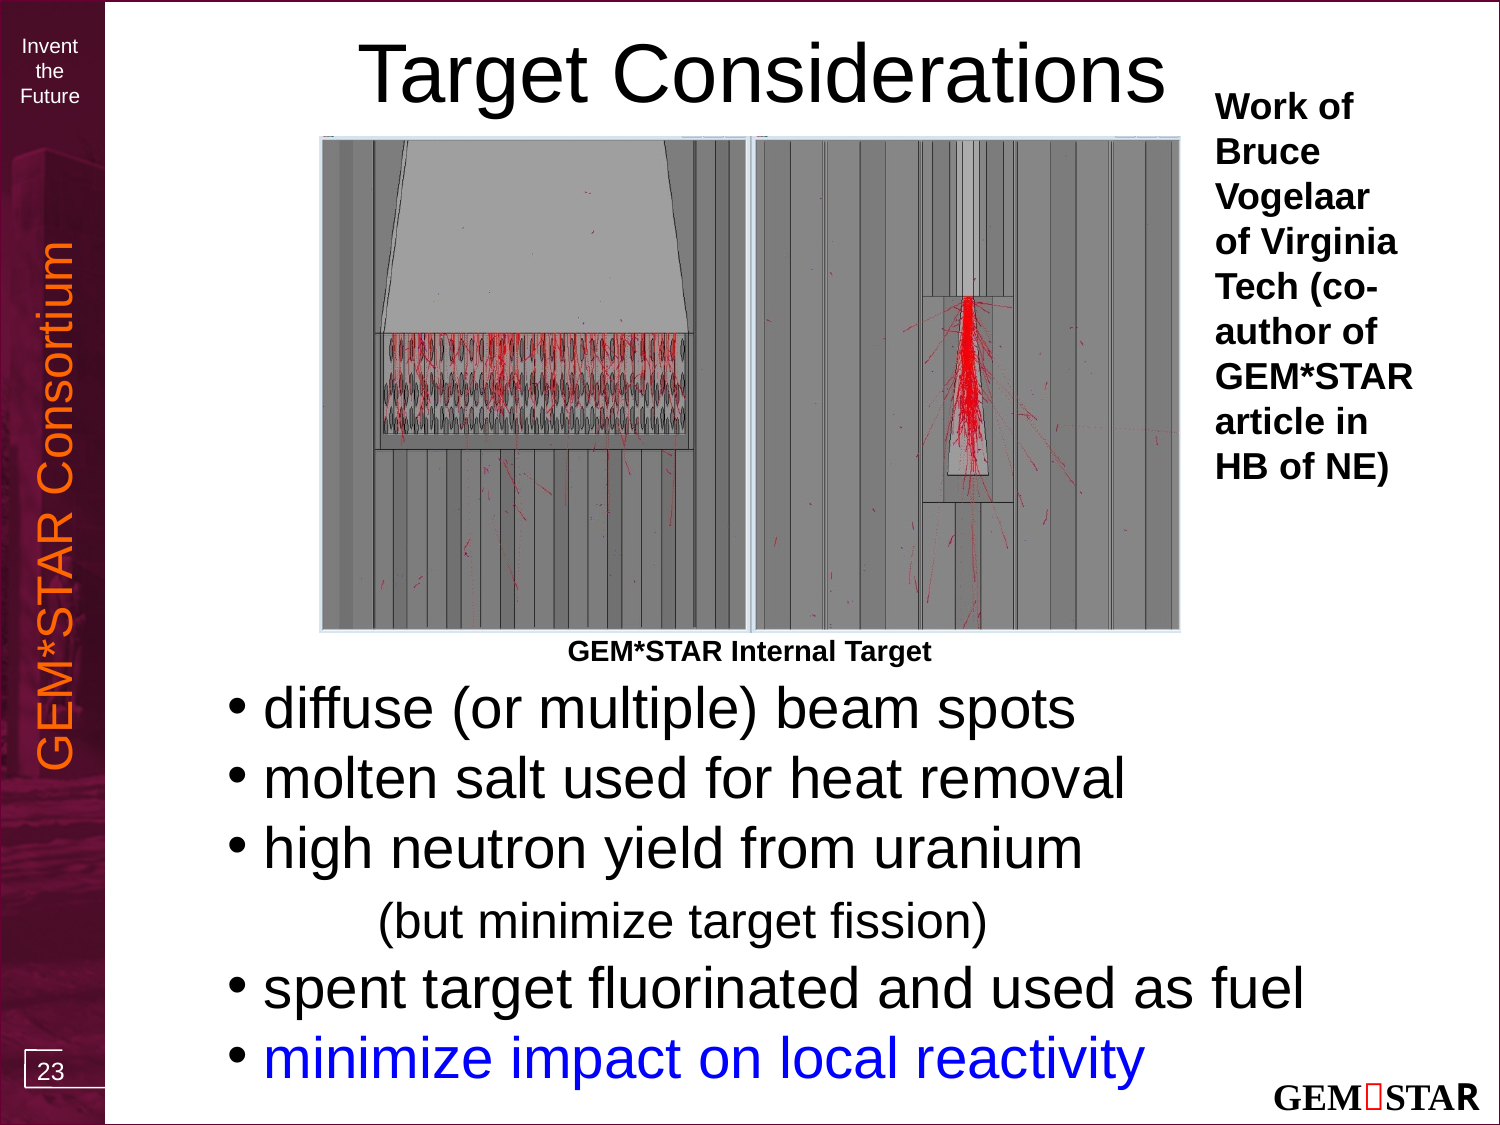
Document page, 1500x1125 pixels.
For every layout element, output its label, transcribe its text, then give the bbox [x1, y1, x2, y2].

picture [319, 136, 1181, 634]
title Target Considerations [137, 0, 1388, 138]
text_box Work of Bruce Vogelaar of Virginia Tech (co-author of GEM*STAR article in HB of NE) [1199, 74, 1438, 495]
text_box diffuse (or multiple) beam spots molten salt used for heat removal high neutron yield from uranium (but minimize target fission) spent target fluorinated and used as fuel minimize impact on local reactivity [212, 662, 1363, 1098]
text_box GEM*STAR Internal Target [449, 641, 1050, 662]
picture [1, 2, 105, 1124]
